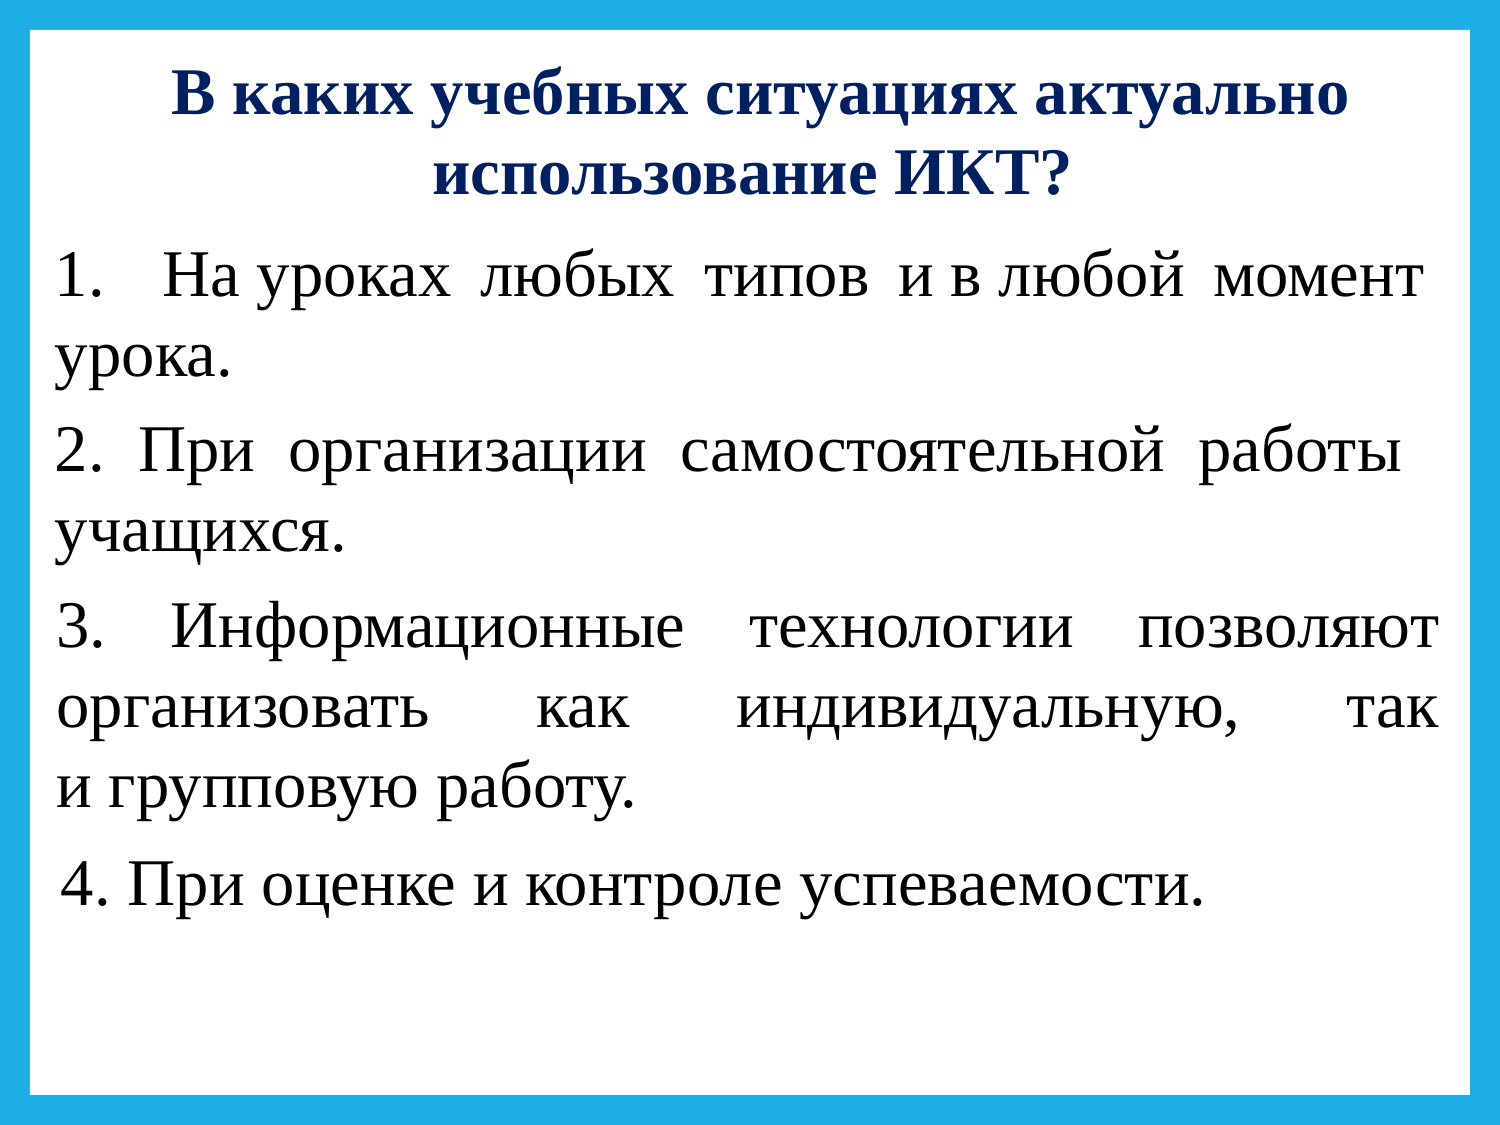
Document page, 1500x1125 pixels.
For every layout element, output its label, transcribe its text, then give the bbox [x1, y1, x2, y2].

text_box 2. При организации самостоятельной работы учащихся. [22, 396, 1433, 572]
text_box В каких учебных ситуациях актуально использование ИКТ? [22, 40, 1500, 215]
text_box 3. Информационные технологии позволяют организовать как индивидуальную, так и групповую работу. [41, 573, 1456, 829]
text_box 1. На уроках любых типов и в любой момент урока. [22, 222, 1456, 397]
text_box 4. При оценке и контроле успеваемости. [46, 831, 1240, 926]
